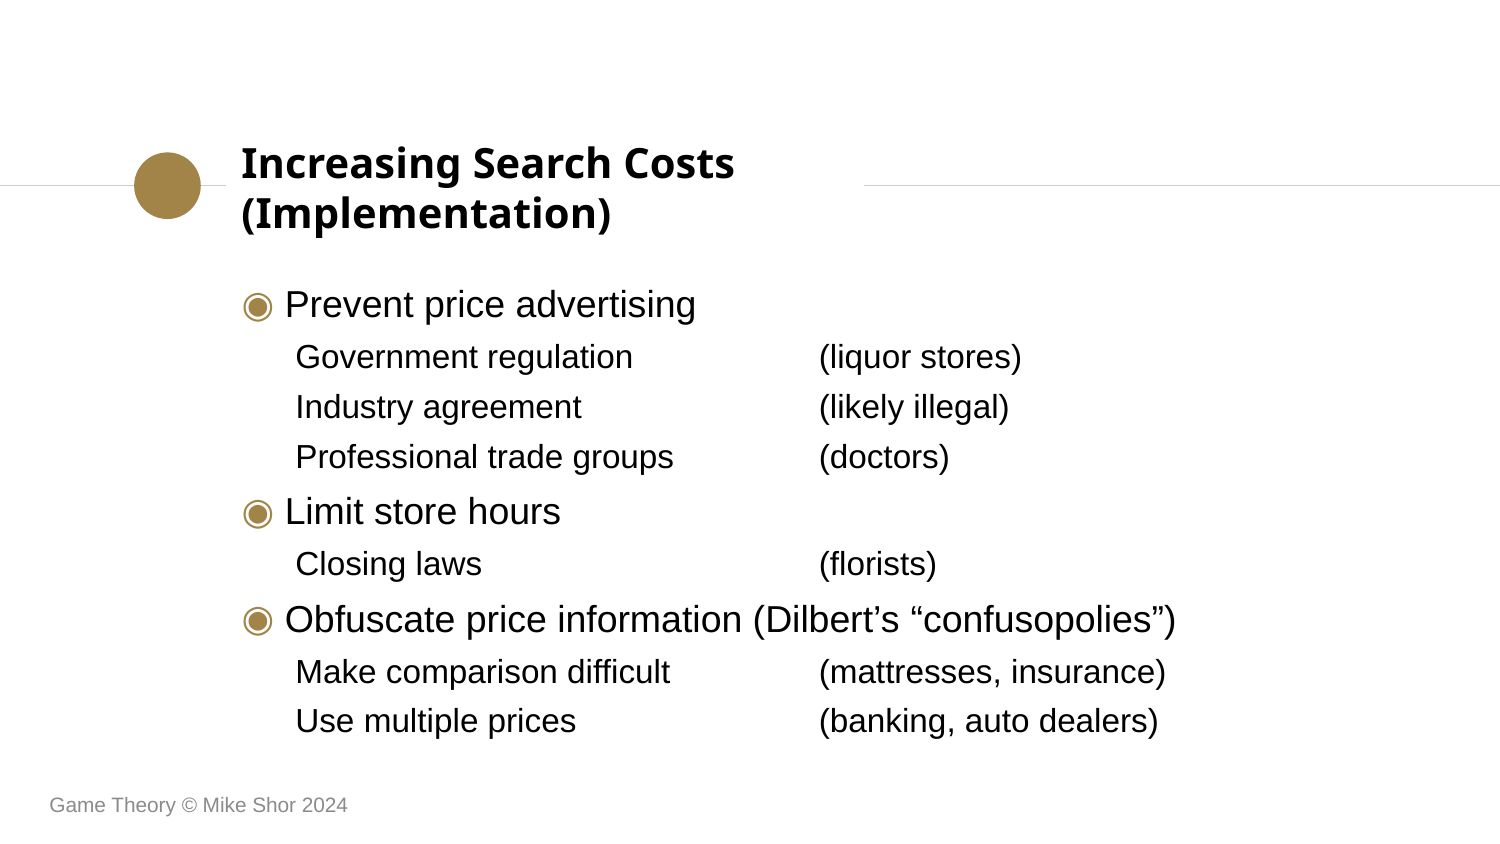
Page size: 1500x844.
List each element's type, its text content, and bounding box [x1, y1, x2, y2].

footer Game Theory © Mike Shor 2024 [34, 782, 541, 828]
list Prevent price advertising Government regulation (liquor stores) Industry agreement (likely illegal) Professional trade groups (doctors) Limit store hours Closing laws (florists) Obfuscate price information (Dilbert’s “confusopolies”) Make comparison difficult (mattresses, insurance) Use multiple prices (banking, auto dealers) [226, 265, 1344, 776]
title Increasing Search Costs (Implementation) [226, 151, 863, 223]
